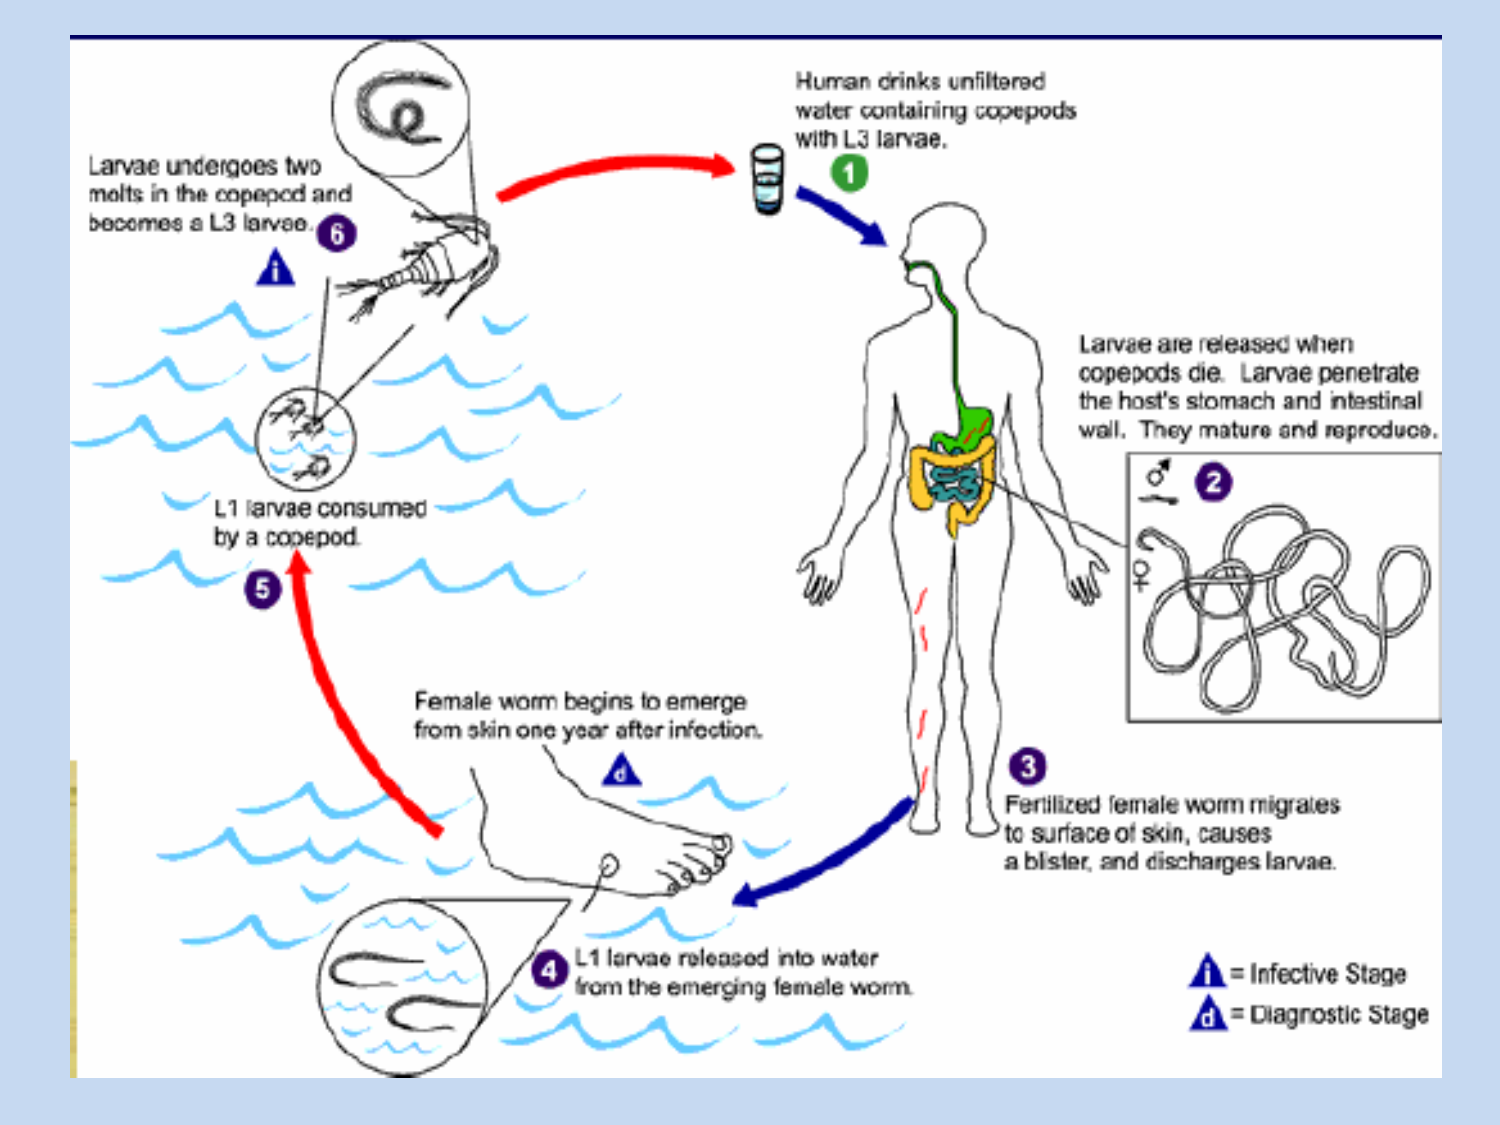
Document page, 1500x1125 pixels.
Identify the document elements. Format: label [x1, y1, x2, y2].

list [70, 34, 1442, 1079]
